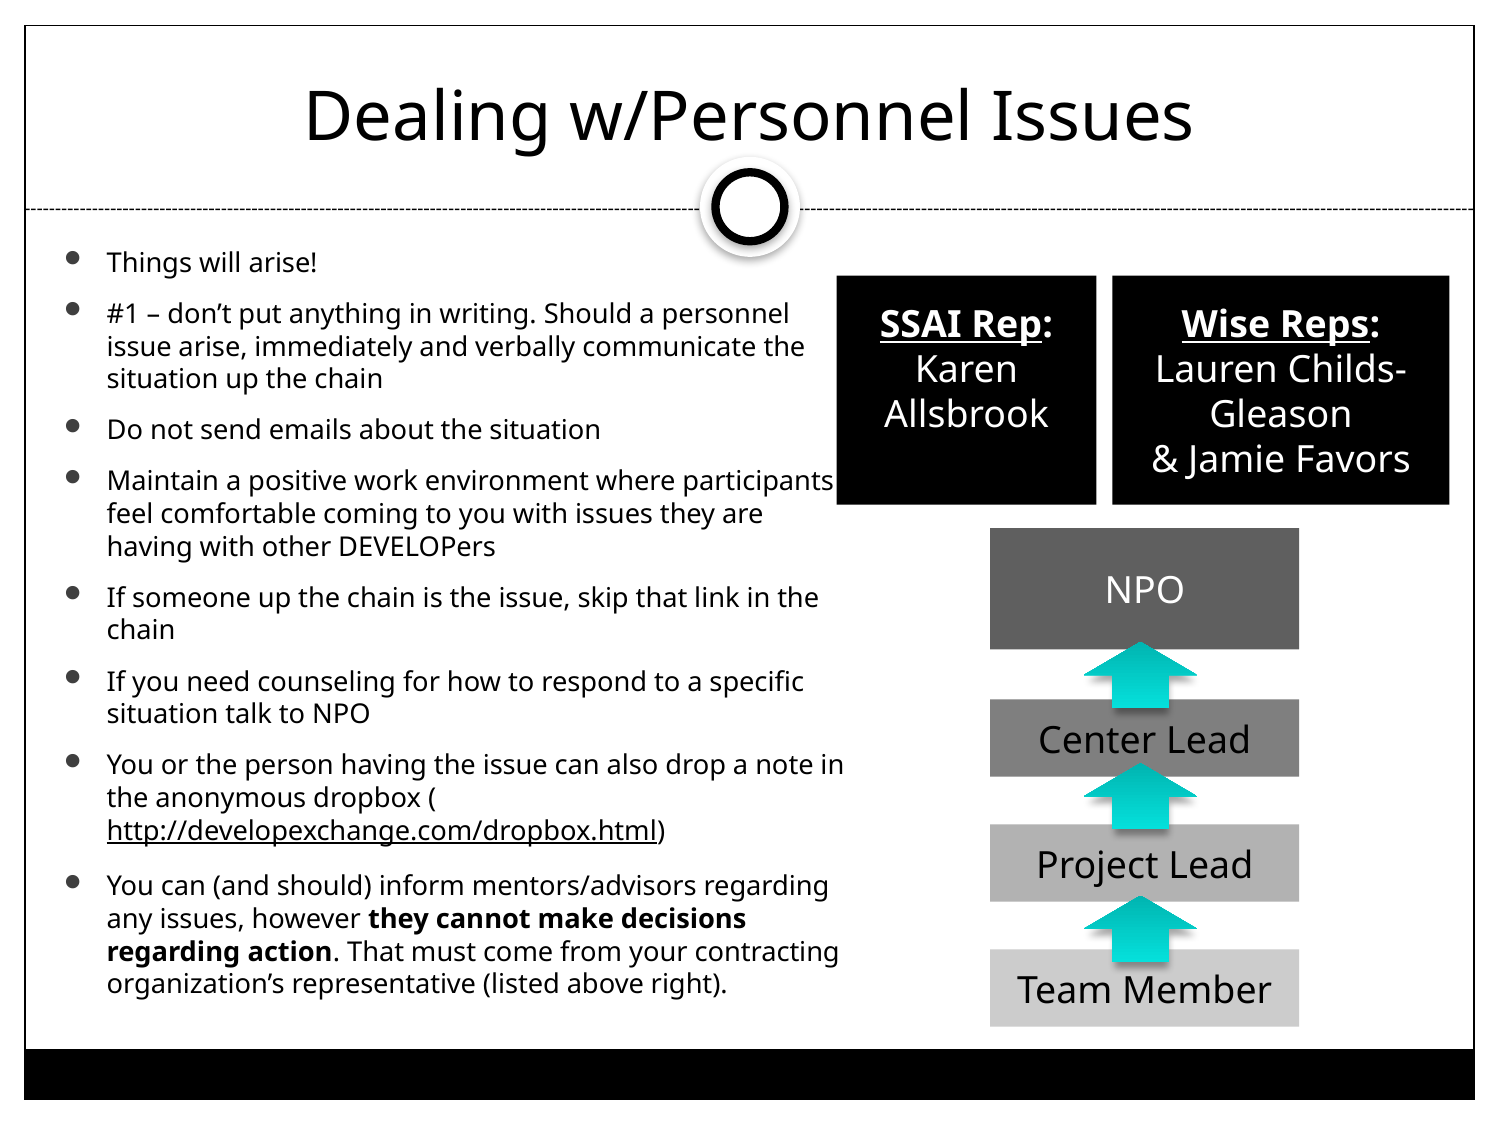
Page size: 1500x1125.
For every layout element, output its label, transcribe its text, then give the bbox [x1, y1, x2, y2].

title Dealing w/Personnel Issues [49, 37, 1450, 162]
text_box [1083, 895, 1198, 962]
text_box Project Lead [990, 824, 1300, 902]
text_box Wise Reps: Lauren Childs-Gleason & Jamie Favors [1112, 275, 1450, 505]
text_box Center Lead [990, 699, 1300, 777]
list Things will arise! #1 – don’t put anything in writing. Should a personnel issue arise, immediately and verbally communicate the situation up the chain Do not send emails about the situation Maintain a positive work environment where participants feel comfortable coming to you with issues they are having with other DEVELOPers If someone up the chain is the issue, skip that link in the chain If you need counseling for how to respond to a specific situation talk to NPO You or the person having the issue can also drop a note in the anonymous dropbox (http://developexchange.com/dropbox.html) You can (and should) inform mentors/advisors regarding any issues, however they cannot make decisions regarding action. That must come from your contracting organization’s representative (listed above right). [49, 237, 863, 1050]
text_box Team Member [990, 949, 1300, 1027]
text_box [1083, 641, 1198, 709]
text_box [1083, 763, 1198, 830]
text_box SSAI Rep: Karen Allsbrook [836, 275, 1097, 505]
text_box NPO [990, 528, 1300, 650]
